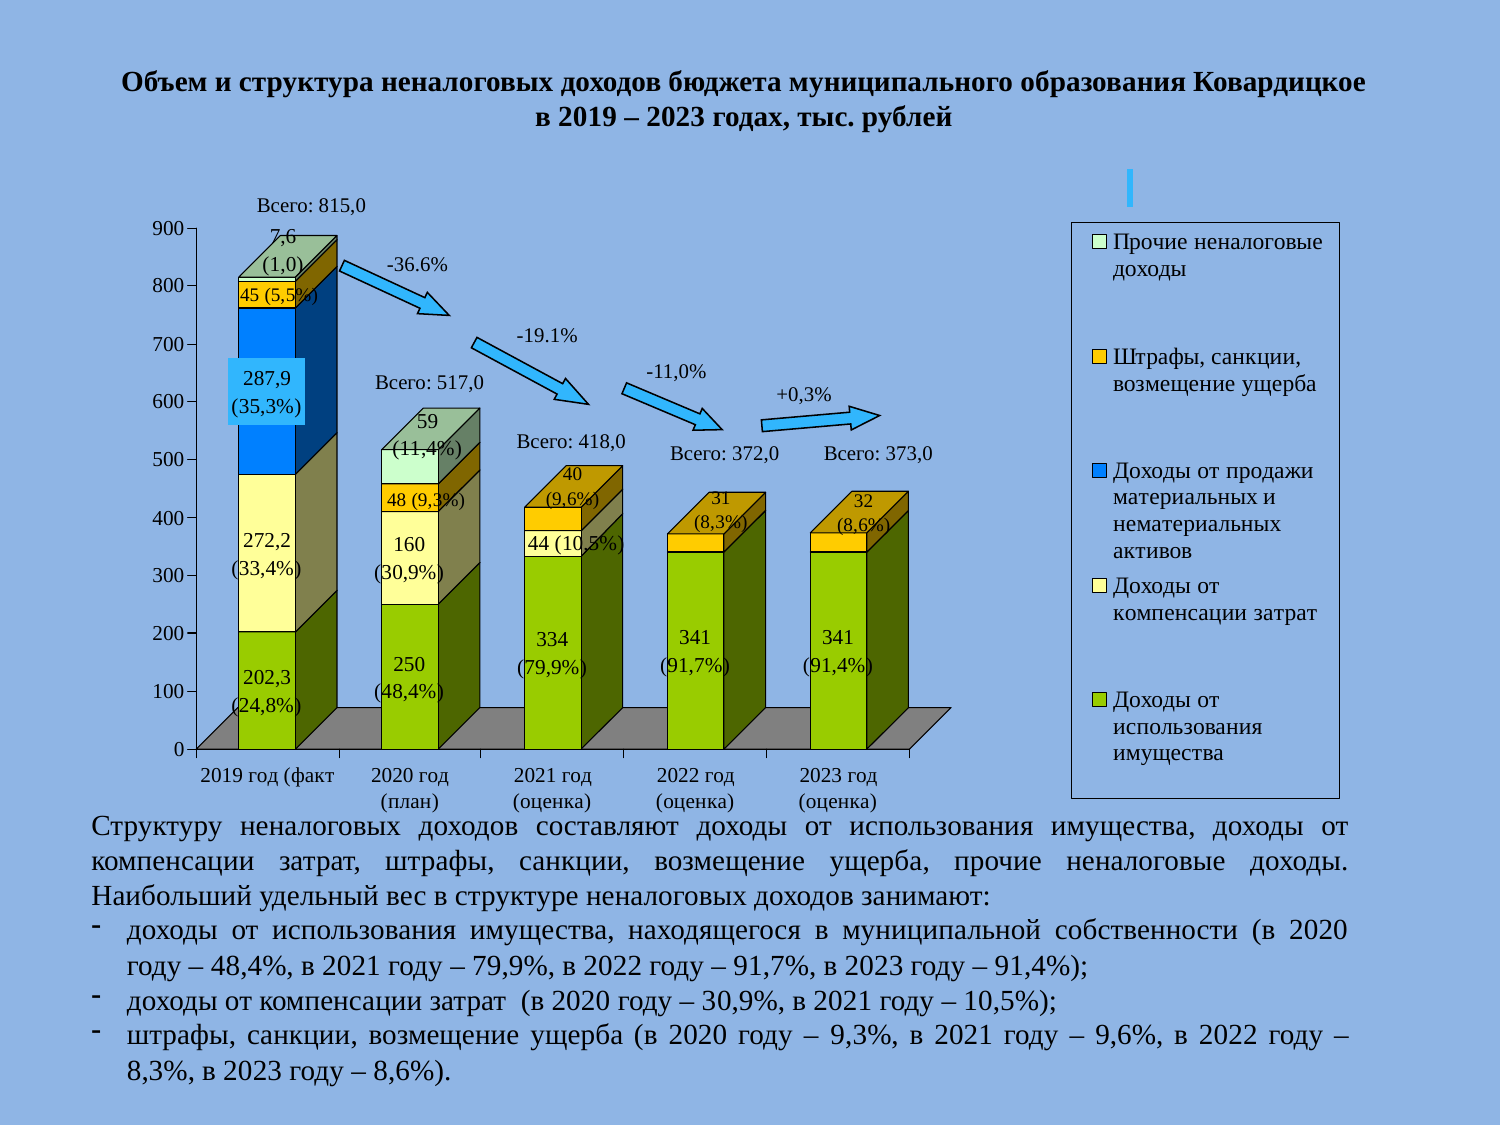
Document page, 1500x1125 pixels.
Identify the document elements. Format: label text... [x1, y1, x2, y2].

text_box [88, 160, 1365, 845]
text_box Структуру неналоговых доходов составляют доходы от использования имущества, доходы от компенсации затрат, штрафы, санкции, возмещение ущерба, прочие неналоговые доходы. Наибольший удельный вес в структуре неналоговых доходов занимают: доходы от использования имущества, находящегося в муниципальной собственности (в 2020 году – 48,4%, в 2021 году – 79,9%, в 2022 году – 91,7%, в 2023 году – 91,4%); доходы от компенсации затрат (в 2020 году – 30,9%, в 2021 году – 10,5%); штрафы, санкции, возмещение ущерба (в 2020 году – 9,3%, в 2021 году – 9,6%, в 2022 году – 8,3%, в 2023 году – 8,6%). [76, 798, 1365, 1094]
text_box Объем и структура неналоговых доходов бюджета муниципального образования Ковардицкое в 2019 – 2023 годах, тыс. рублей [100, 54, 1388, 140]
